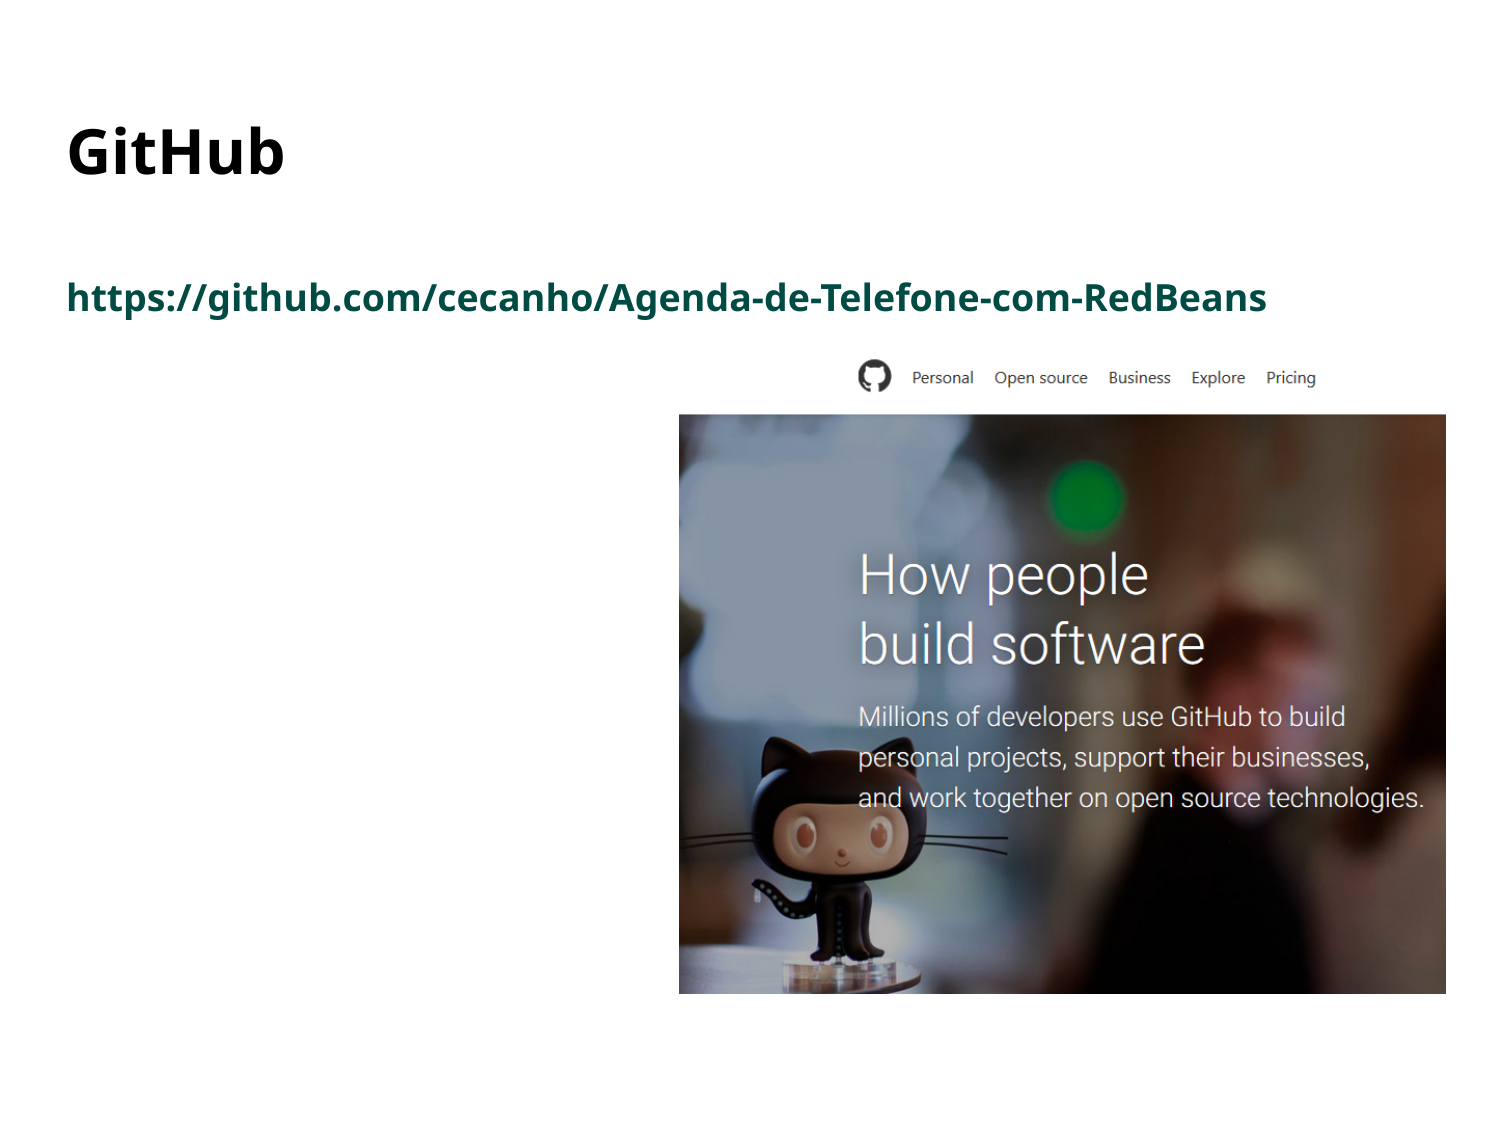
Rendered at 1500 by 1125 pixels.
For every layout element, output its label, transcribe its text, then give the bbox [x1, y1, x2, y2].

picture [678, 349, 1446, 995]
list https://github.com/cecanho/Agenda-de-Telefone-com-RedBeans [51, 252, 1449, 1000]
title GitHub [51, 97, 1449, 234]
